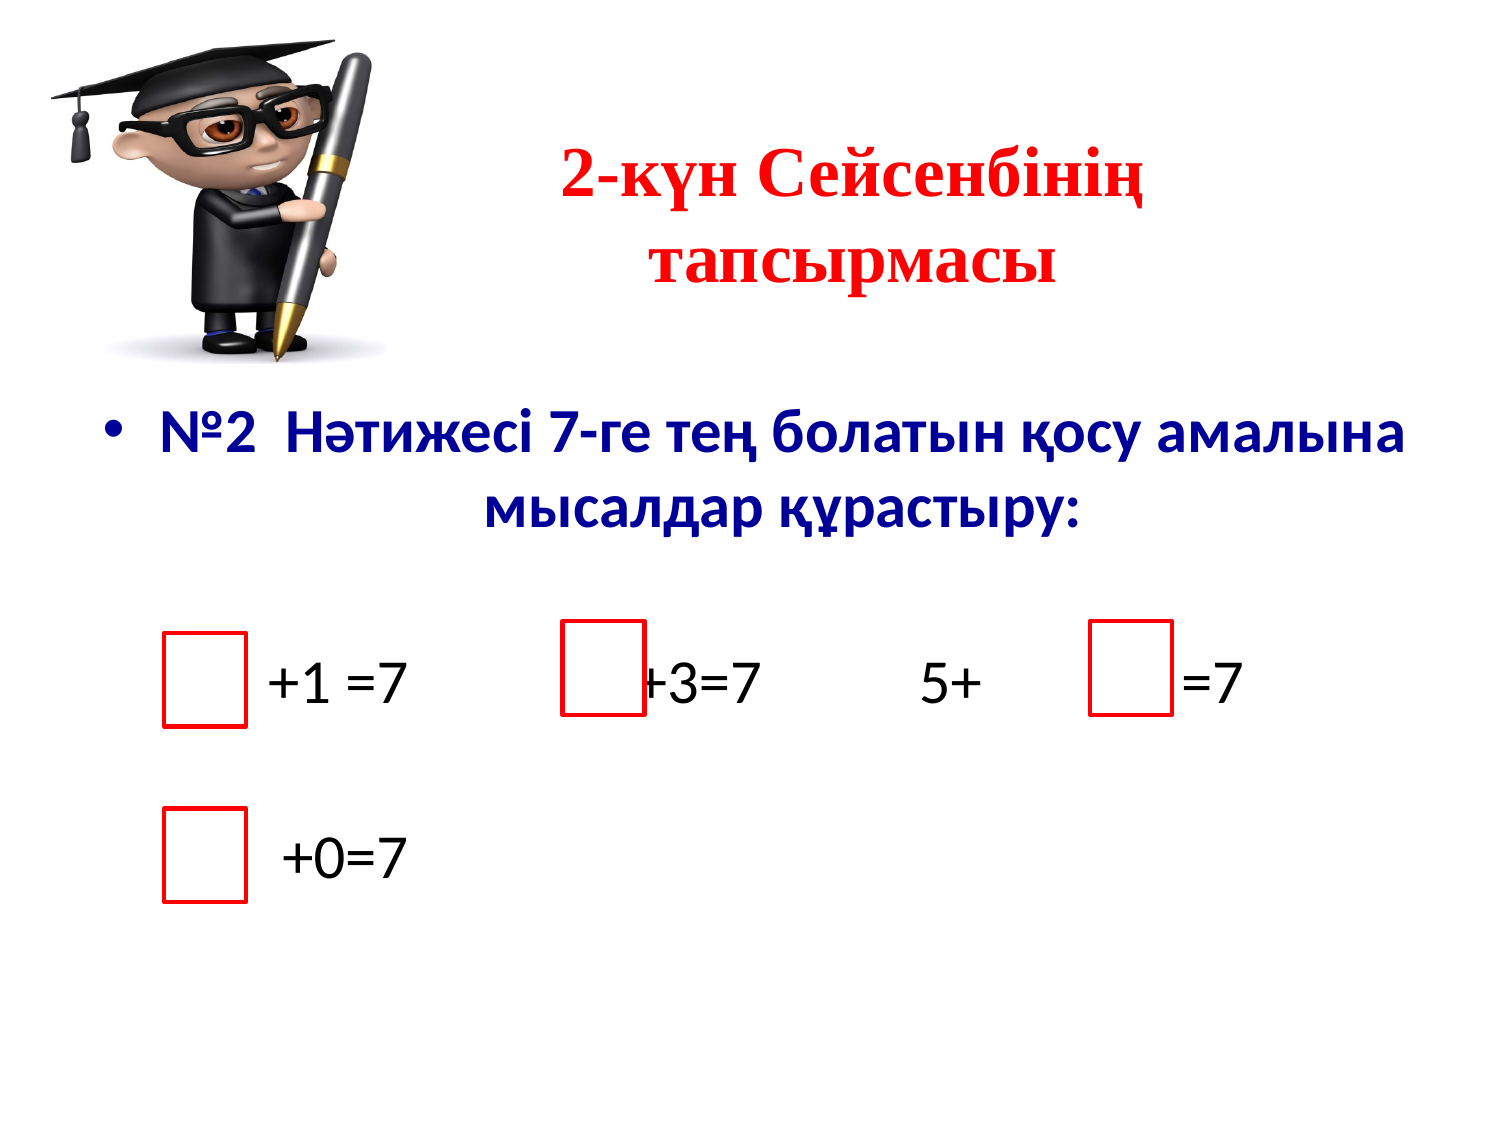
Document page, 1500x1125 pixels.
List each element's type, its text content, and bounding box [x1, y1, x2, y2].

text_box [162, 806, 248, 904]
list №2 Нәтижесі 7-ге тең болатын қосу амалына мысалдар құрастыру: +1 =7 +3=7 5+ =7 +0=7 [82, 382, 1432, 1032]
text_box [560, 619, 647, 717]
picture [46, 34, 387, 364]
text_box [1088, 619, 1174, 717]
text_box [162, 631, 248, 729]
title 2-күн Сейсенбінің тапсырмасы [445, 117, 1261, 305]
